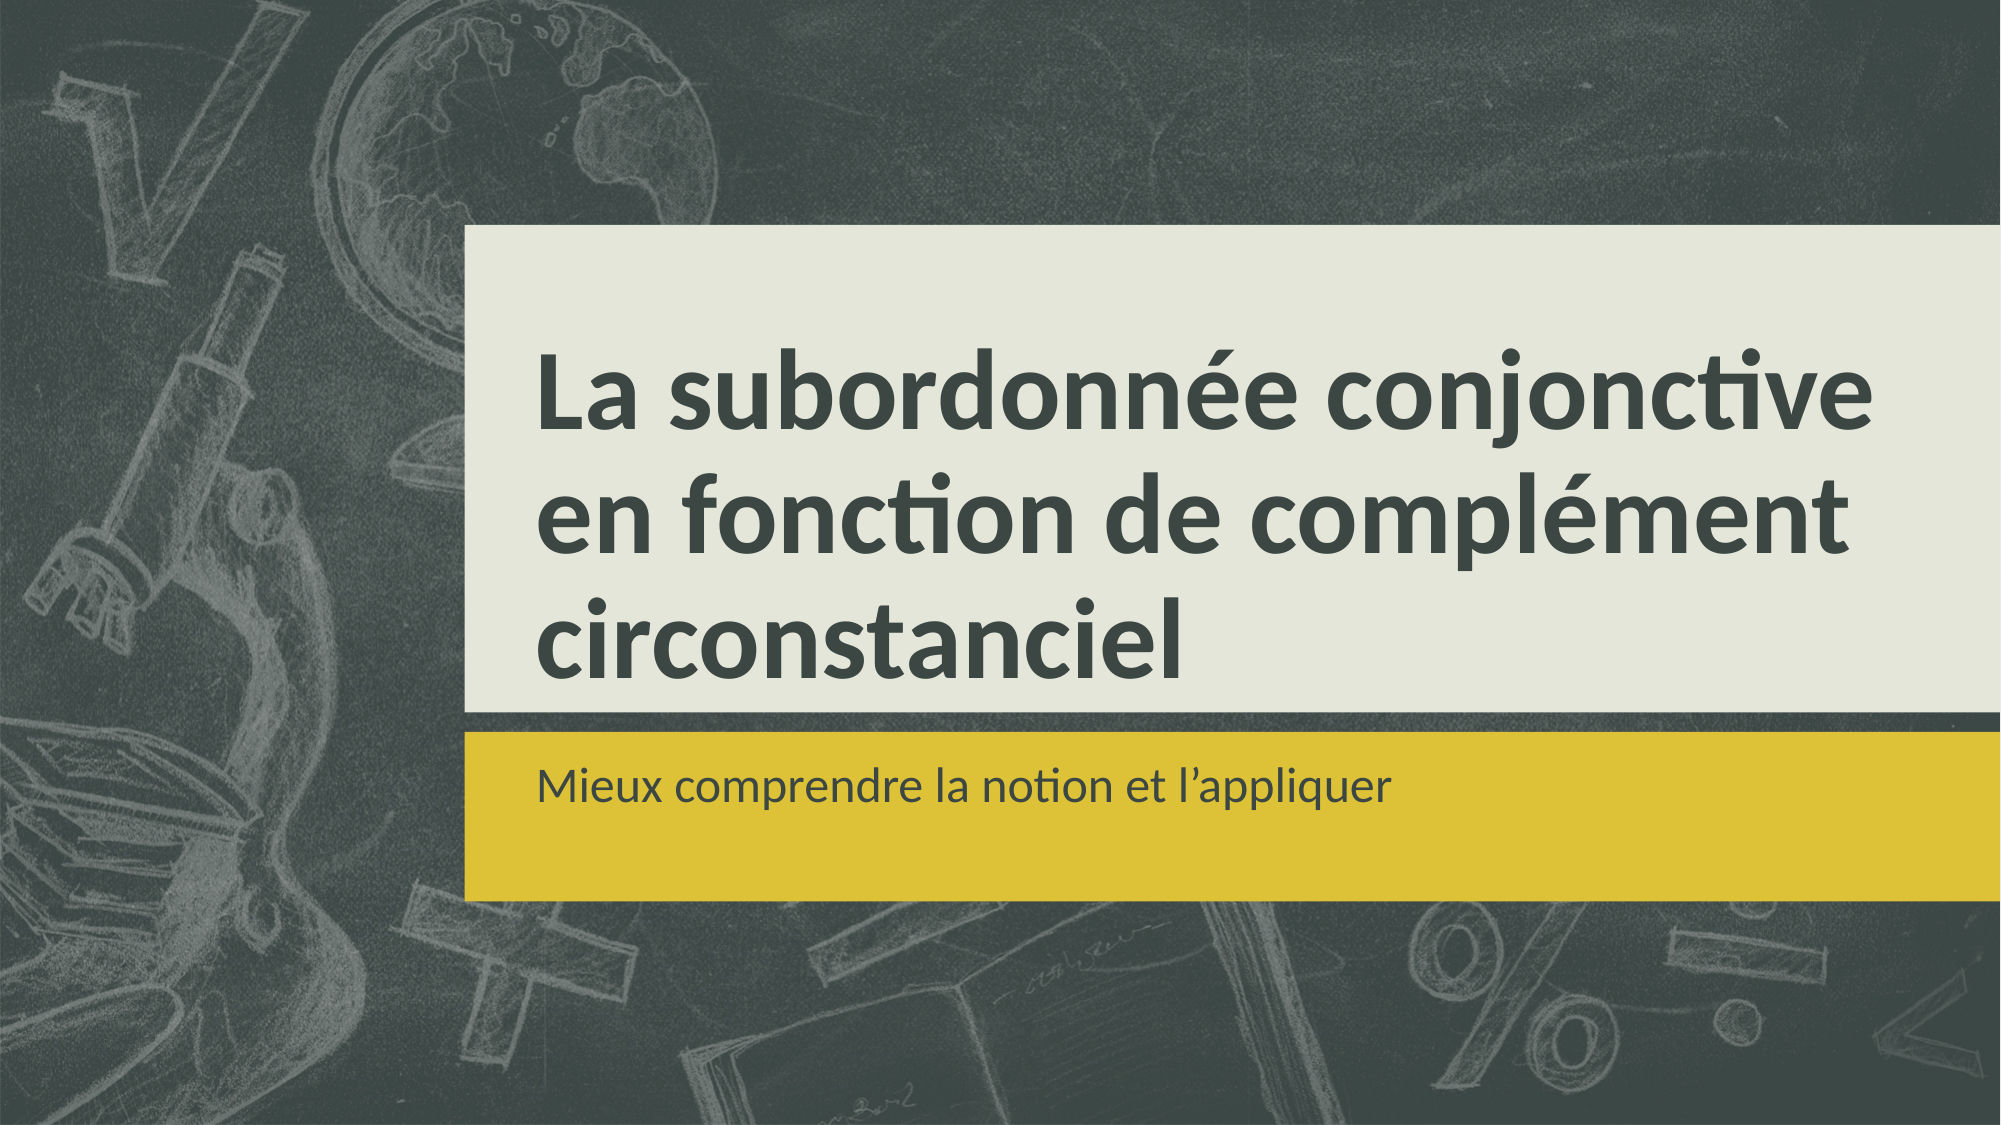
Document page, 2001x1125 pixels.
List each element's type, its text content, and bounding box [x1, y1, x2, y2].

picture [0, 0, 2001, 1125]
subtitle Mieux comprendre la notion et l’appliquer [520, 744, 1916, 887]
title La subordonnée conjonctive en fonction de complément circonstanciel [520, 318, 1916, 711]
